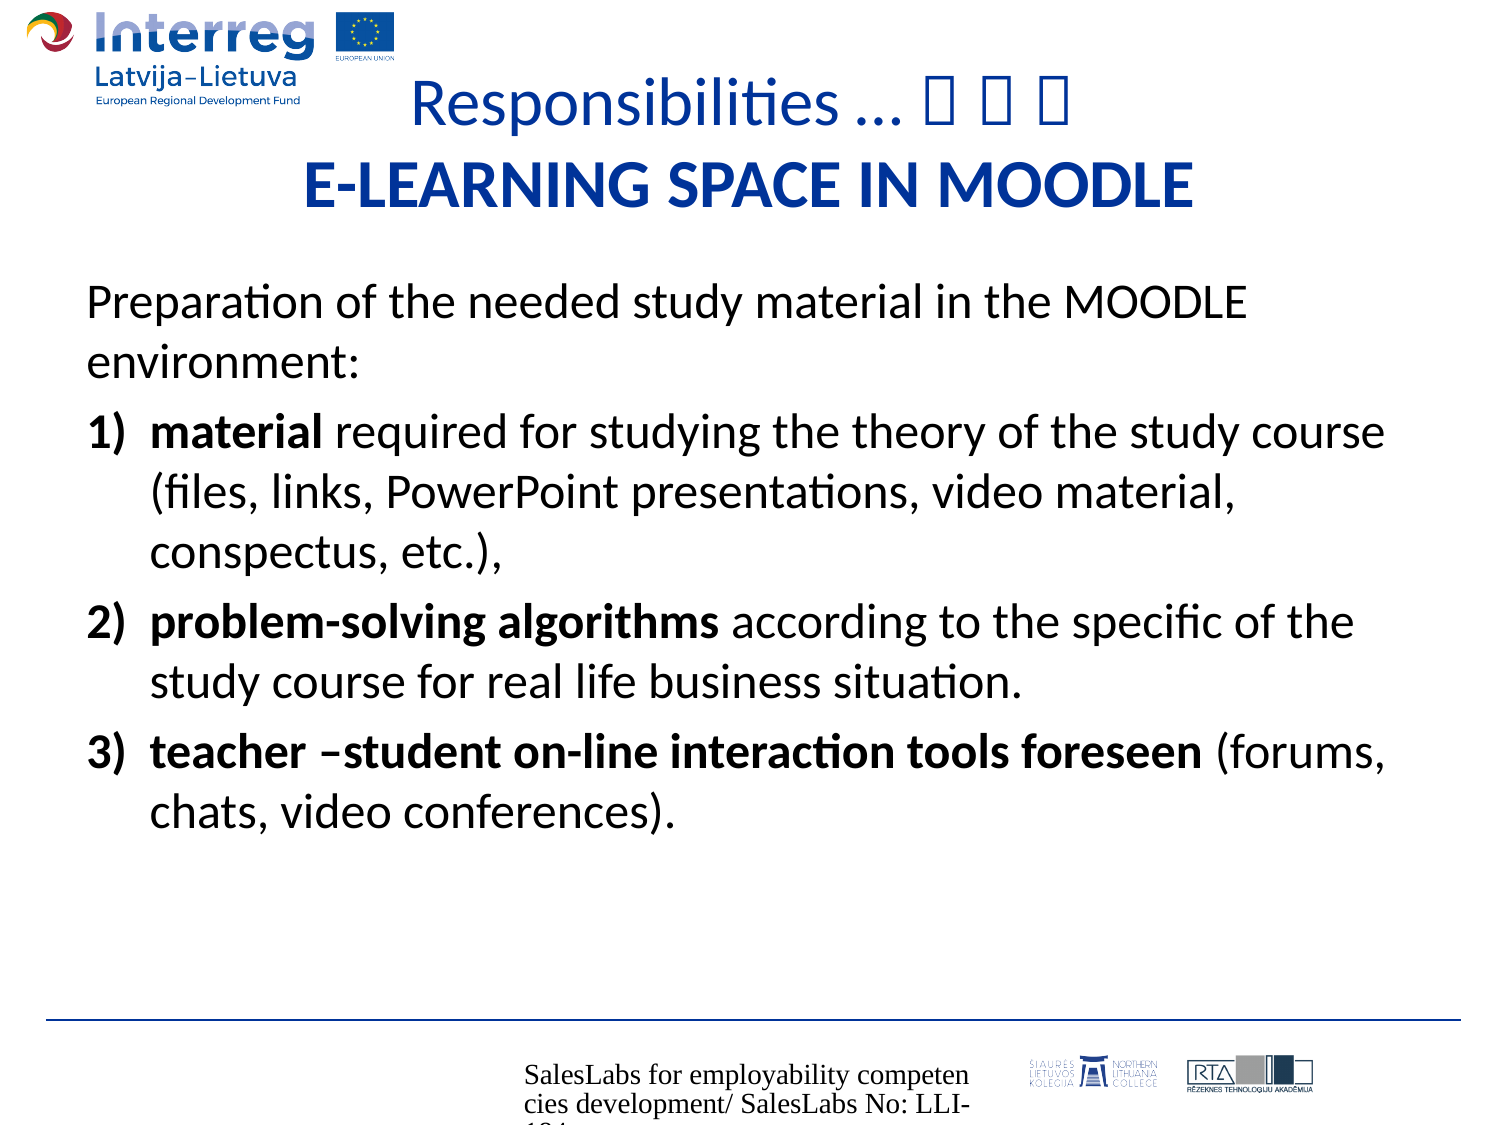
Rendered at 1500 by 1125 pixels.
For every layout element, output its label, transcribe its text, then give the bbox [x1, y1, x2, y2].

list Preparation of the needed study material in the MOODLE environment: material required for studying the theory of the study course (files, links, PowerPoint presentations, video material, conspectus, etc.), problem-solving algorithms according to the specific of the study course for real life business situation. teacher –student on-line interaction tools foreseen (forums, chats, video conferences). [75, 262, 1425, 1005]
footer SalesLabs for employability competencies development/ SalesLabs No: LLI-184 [512, 1042, 988, 1103]
title Responsibilities …    E-LEARNING SPACE IN MOODLE [75, 45, 1425, 233]
picture [26, 12, 394, 107]
picture [1187, 1055, 1313, 1093]
picture [1030, 1055, 1157, 1087]
